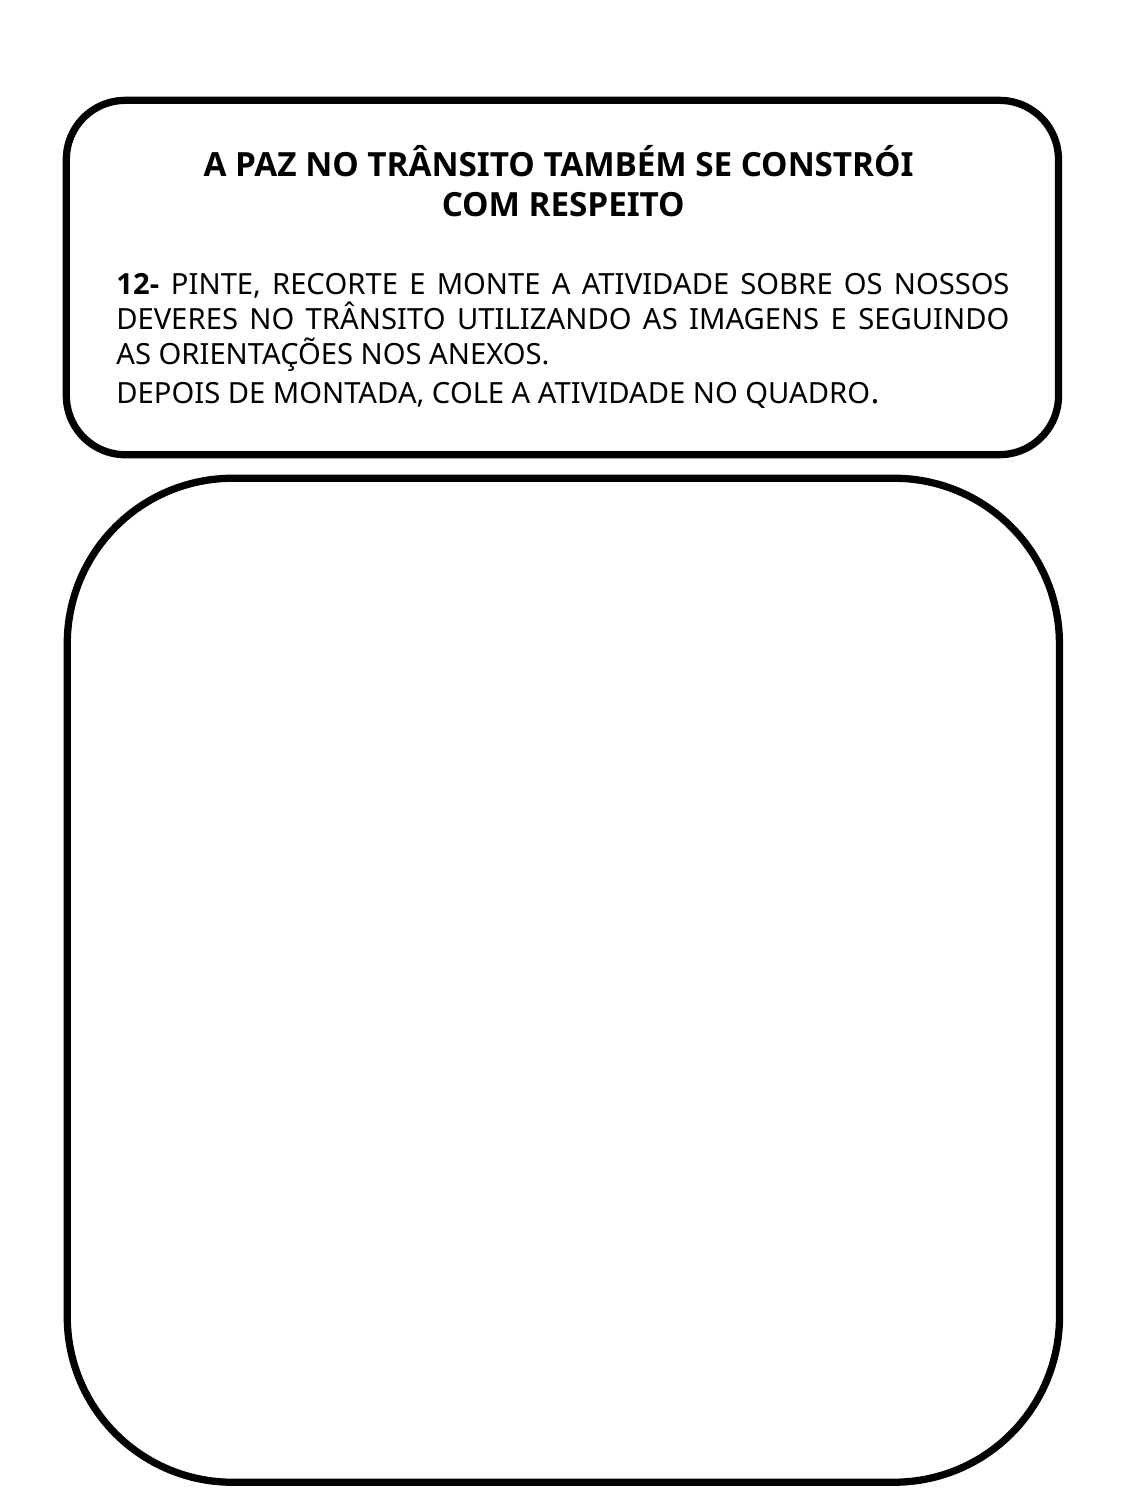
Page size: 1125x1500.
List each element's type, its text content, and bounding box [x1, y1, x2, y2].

text_box [65, 476, 1062, 1485]
text_box [64, 98, 1061, 457]
text_box A PAZ NO TRÂNSITO TAMBÉM SE CONSTRÓI COM RESPEITO 12- PINTE, RECORTE E MONTE A ATIVIDADE SOBRE OS NOSSOS DEVERES NO TRÂNSITO UTILIZANDO AS IMAGENS E SEGUINDO AS ORIENTAÇÕES NOS ANEXOS. DEPOIS DE MONTADA, COLE A ATIVIDADE NO QUADRO. [101, 135, 1025, 418]
